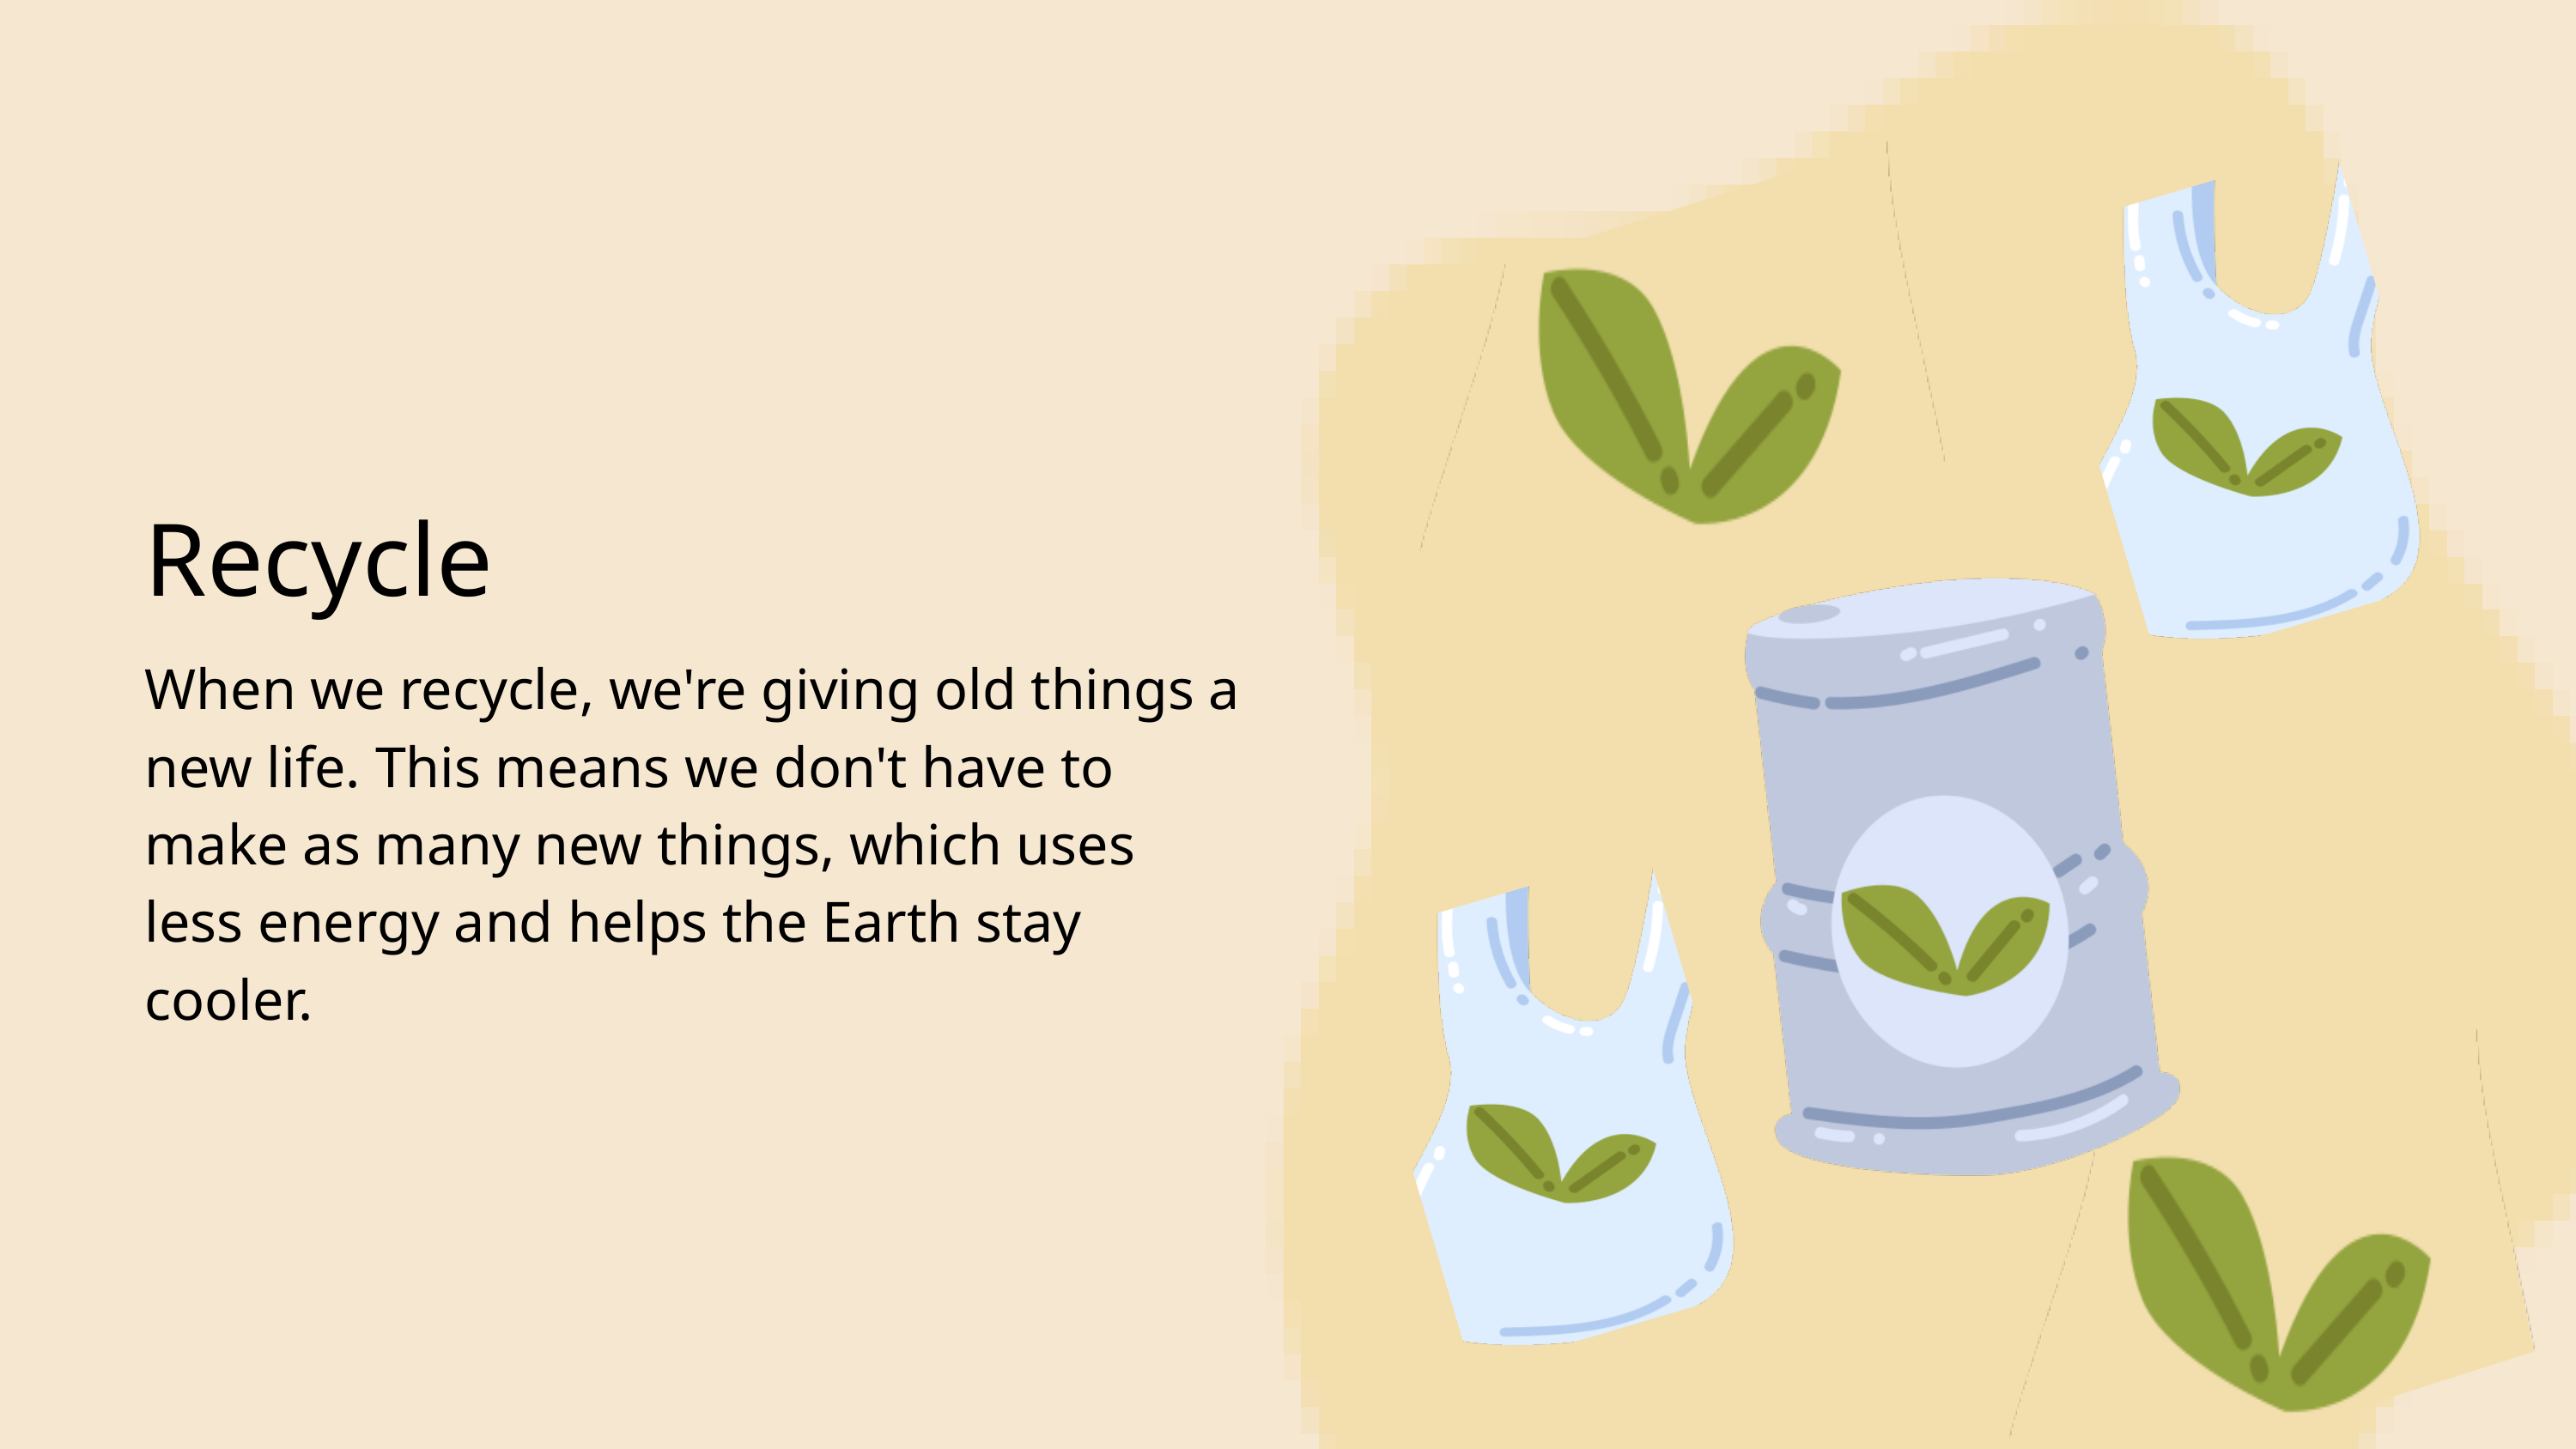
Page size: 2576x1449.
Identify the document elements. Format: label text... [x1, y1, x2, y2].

text_box [1738, 575, 2186, 1177]
text_box [2031, 144, 2462, 666]
text_box [1249, 0, 2576, 1449]
text_box When we recycle, we're giving old things a new life. This means we don't have to make as many new things, which uses less energy and helps the Earth stay cooler. [144, 643, 1249, 1032]
text_box [1934, 1015, 2576, 1449]
text_box [1344, 126, 2032, 624]
text_box Recycle [144, 476, 1182, 616]
text_box [1345, 851, 1776, 1373]
